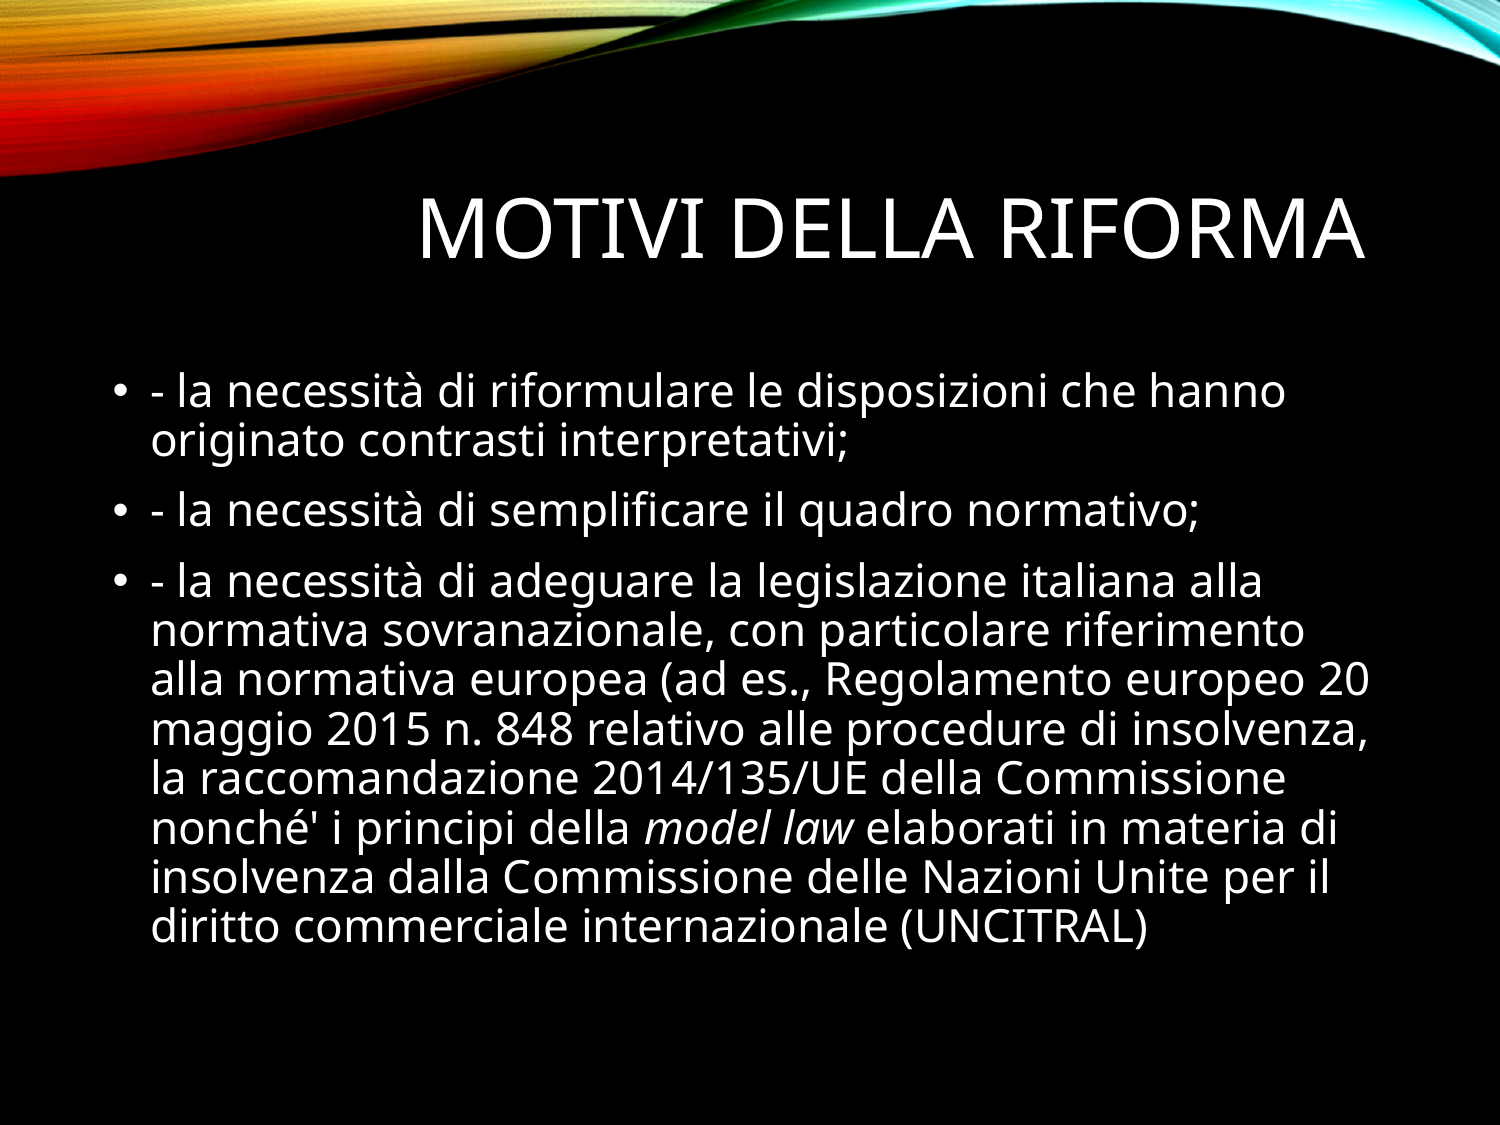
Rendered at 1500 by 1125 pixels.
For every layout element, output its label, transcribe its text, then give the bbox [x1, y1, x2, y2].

picture [0, 0, 1500, 178]
title Motivi della riforma [356, 125, 1403, 338]
list - la necessità di riformulare le disposizioni che hanno originato contrasti interpretativi; - la necessità di semplificare il quadro normativo; - la necessità di adeguare la legislazione italiana alla normativa sovranazionale, con particolare riferimento alla normativa europea (ad es., Regolamento europeo 20 maggio 2015 n. 848 relativo alle procedure di insolvenza, la raccomandazione 2014/135/UE della Commissione nonché' i principi della model law elaborati in materia di insolvenza dalla Commissione delle Nazioni Unite per il diritto commerciale internazionale (UNCITRAL) [97, 360, 1403, 1028]
